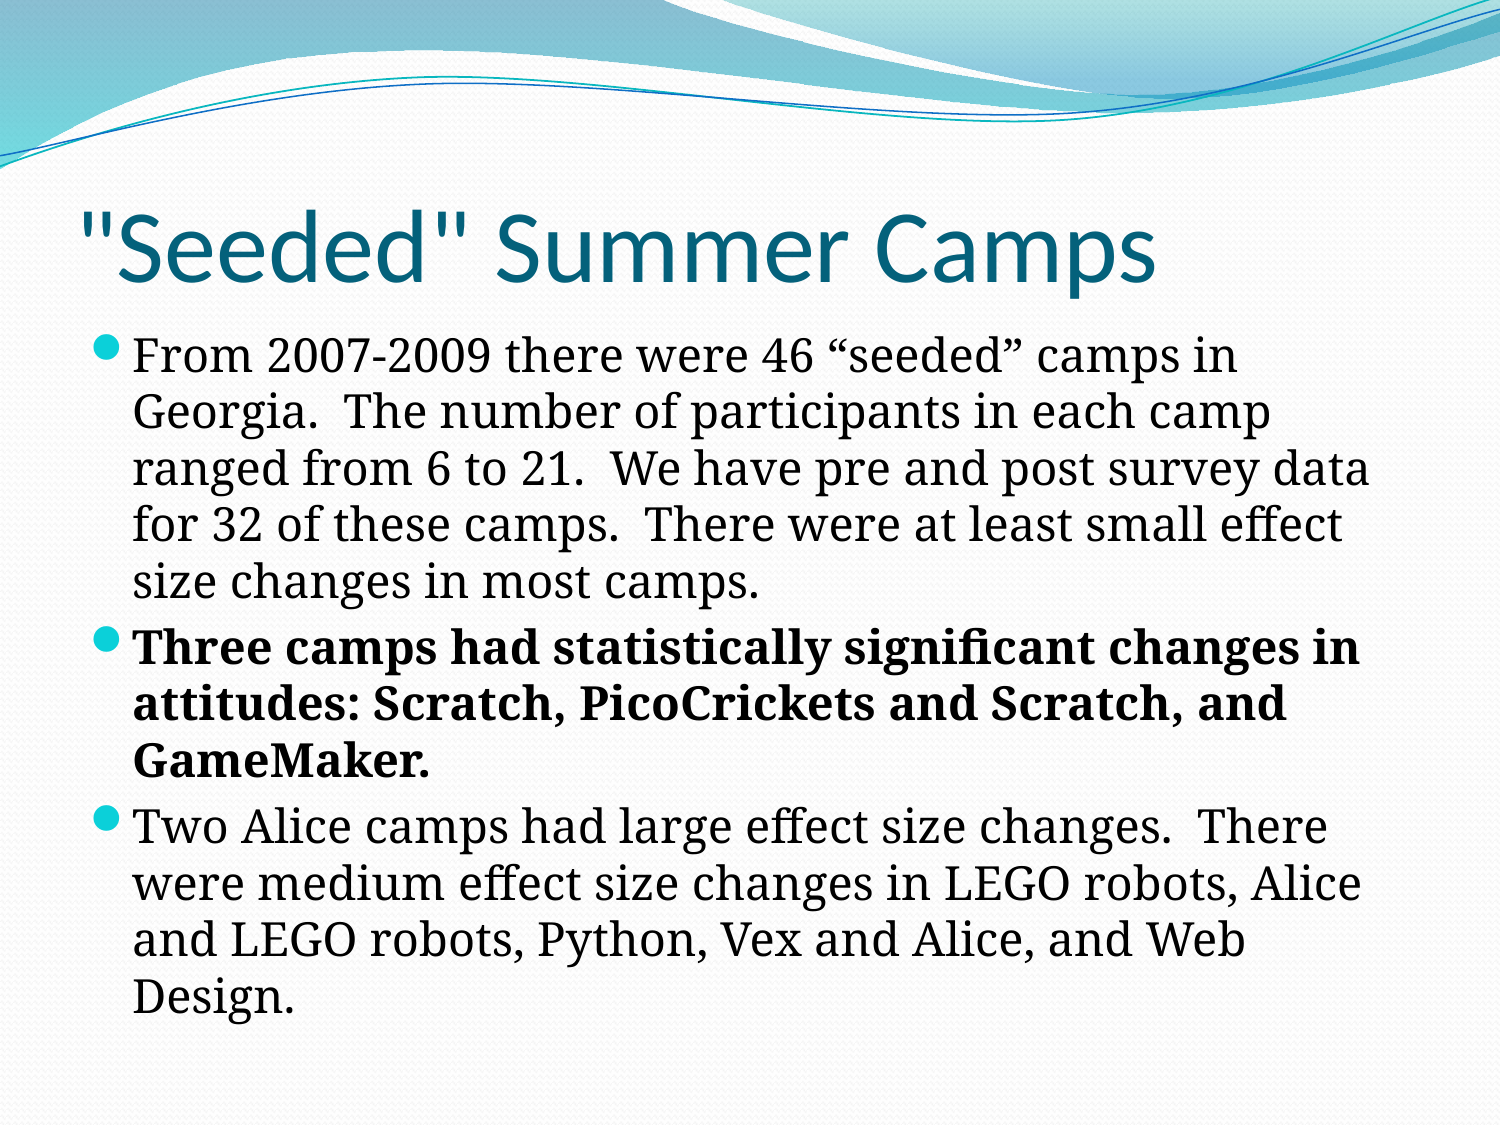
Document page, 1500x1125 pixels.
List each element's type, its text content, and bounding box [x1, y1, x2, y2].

list From 2007-2009 there were 46 “seeded” camps in Georgia. The number of participants in each camp ranged from 6 to 21. We have pre and post survey data for 32 of these camps. There were at least small effect size changes in most camps. Three camps had statistically significant changes in attitudes: Scratch, PicoCrickets and Scratch, and GameMaker. Two Alice camps had large effect size changes. There were medium effect size changes in LEGO robots, Alice and LEGO robots, Python, Vex and Alice, and Web Design. [75, 317, 1425, 1038]
title "Seeded" Summer Camps [75, 115, 1425, 303]
